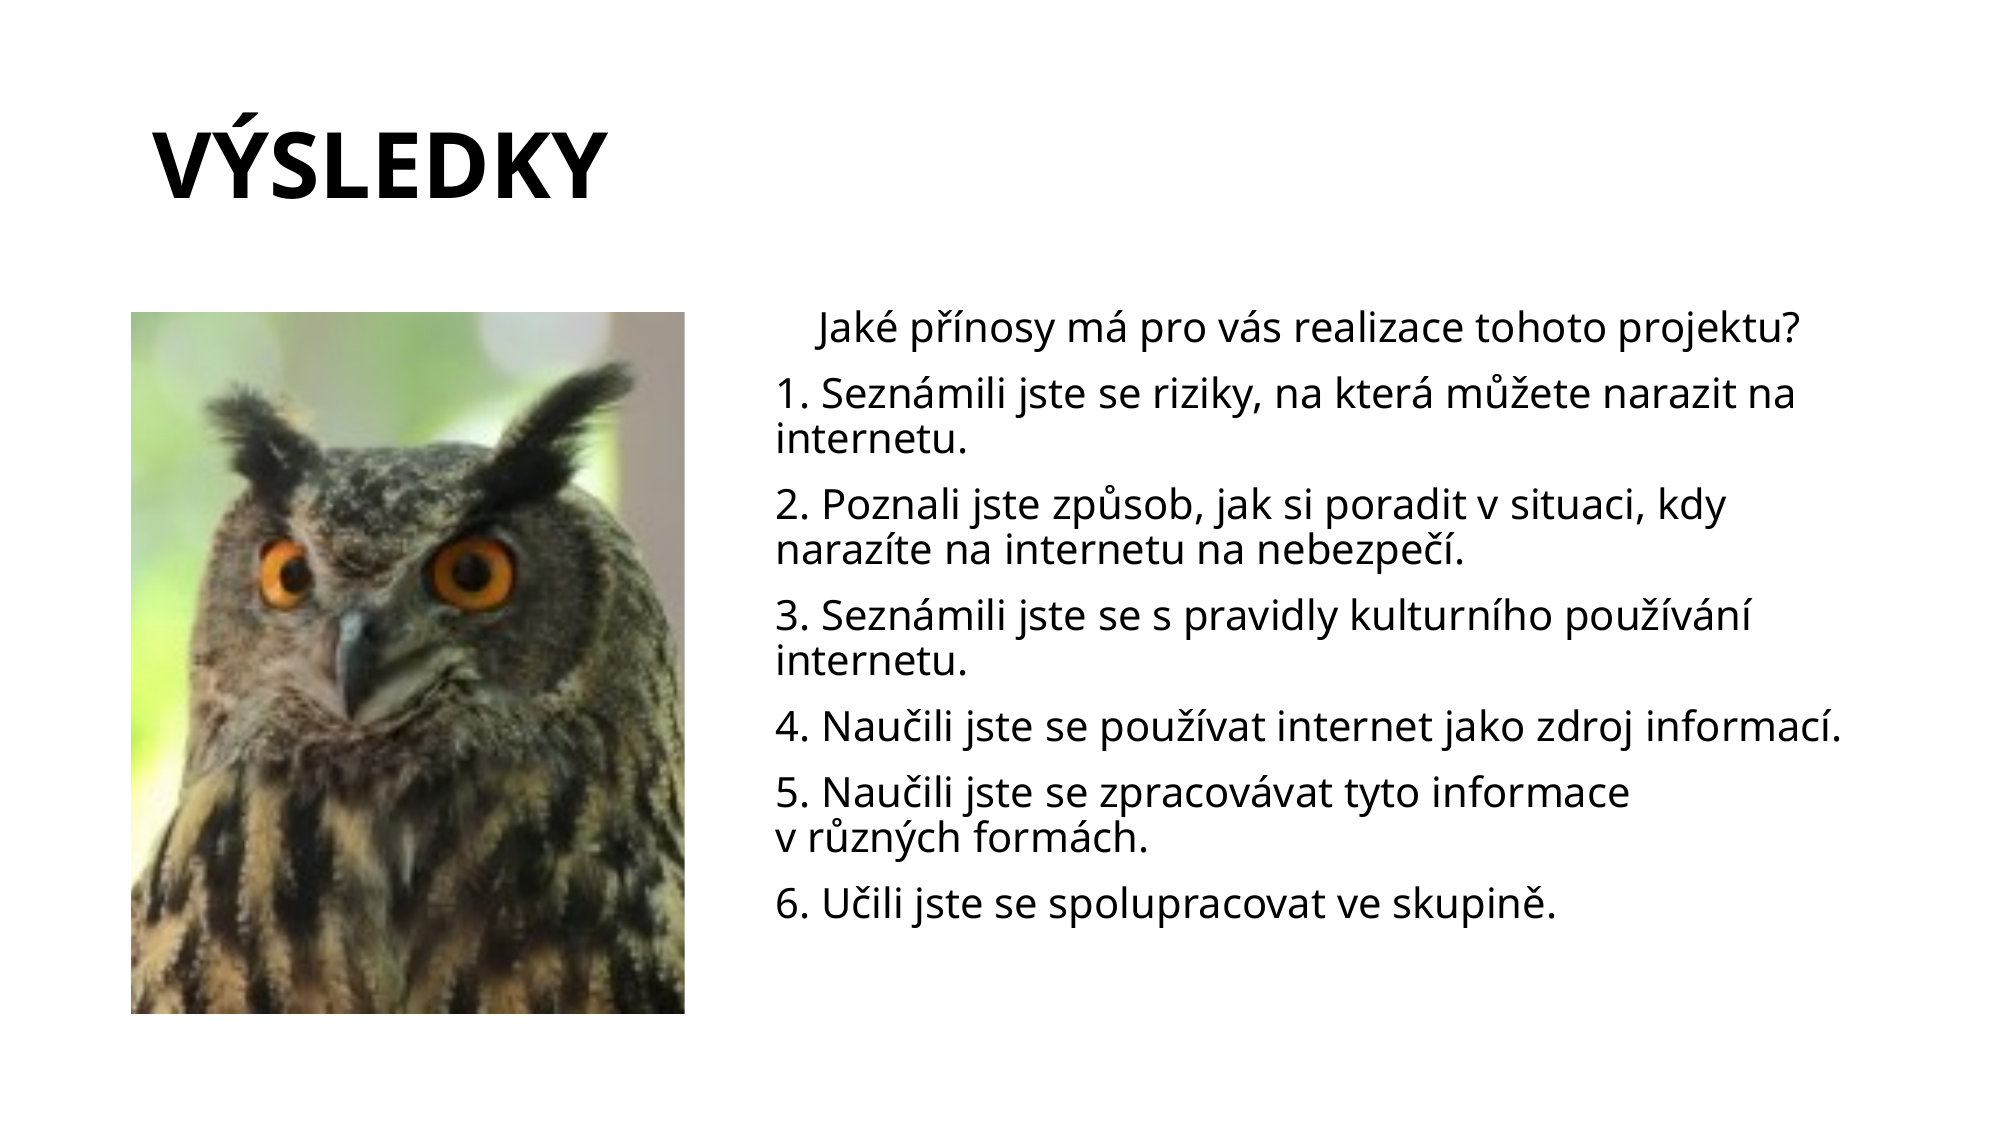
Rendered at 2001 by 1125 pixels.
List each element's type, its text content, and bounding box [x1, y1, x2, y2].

title VÝSLEDKY [137, 59, 1863, 278]
list Jaké přínosy má pro vás realizace tohoto projektu? 1. Seznámili jste se riziky, na která můžete narazit na internetu. 2. Poznali jste způsob, jak si poradit v situaci, kdy narazíte na internetu na nebezpečí. 3. Seznámili jste se s pravidly kulturního používání internetu. 4. Naučili jste se používat internet jako zdroj informací. 5. Naučili jste se zpracovávat tyto informace v různých formách. 6. Učili jste se spolupracovat ve skupině. [760, 299, 1863, 1014]
picture [131, 312, 685, 1014]
